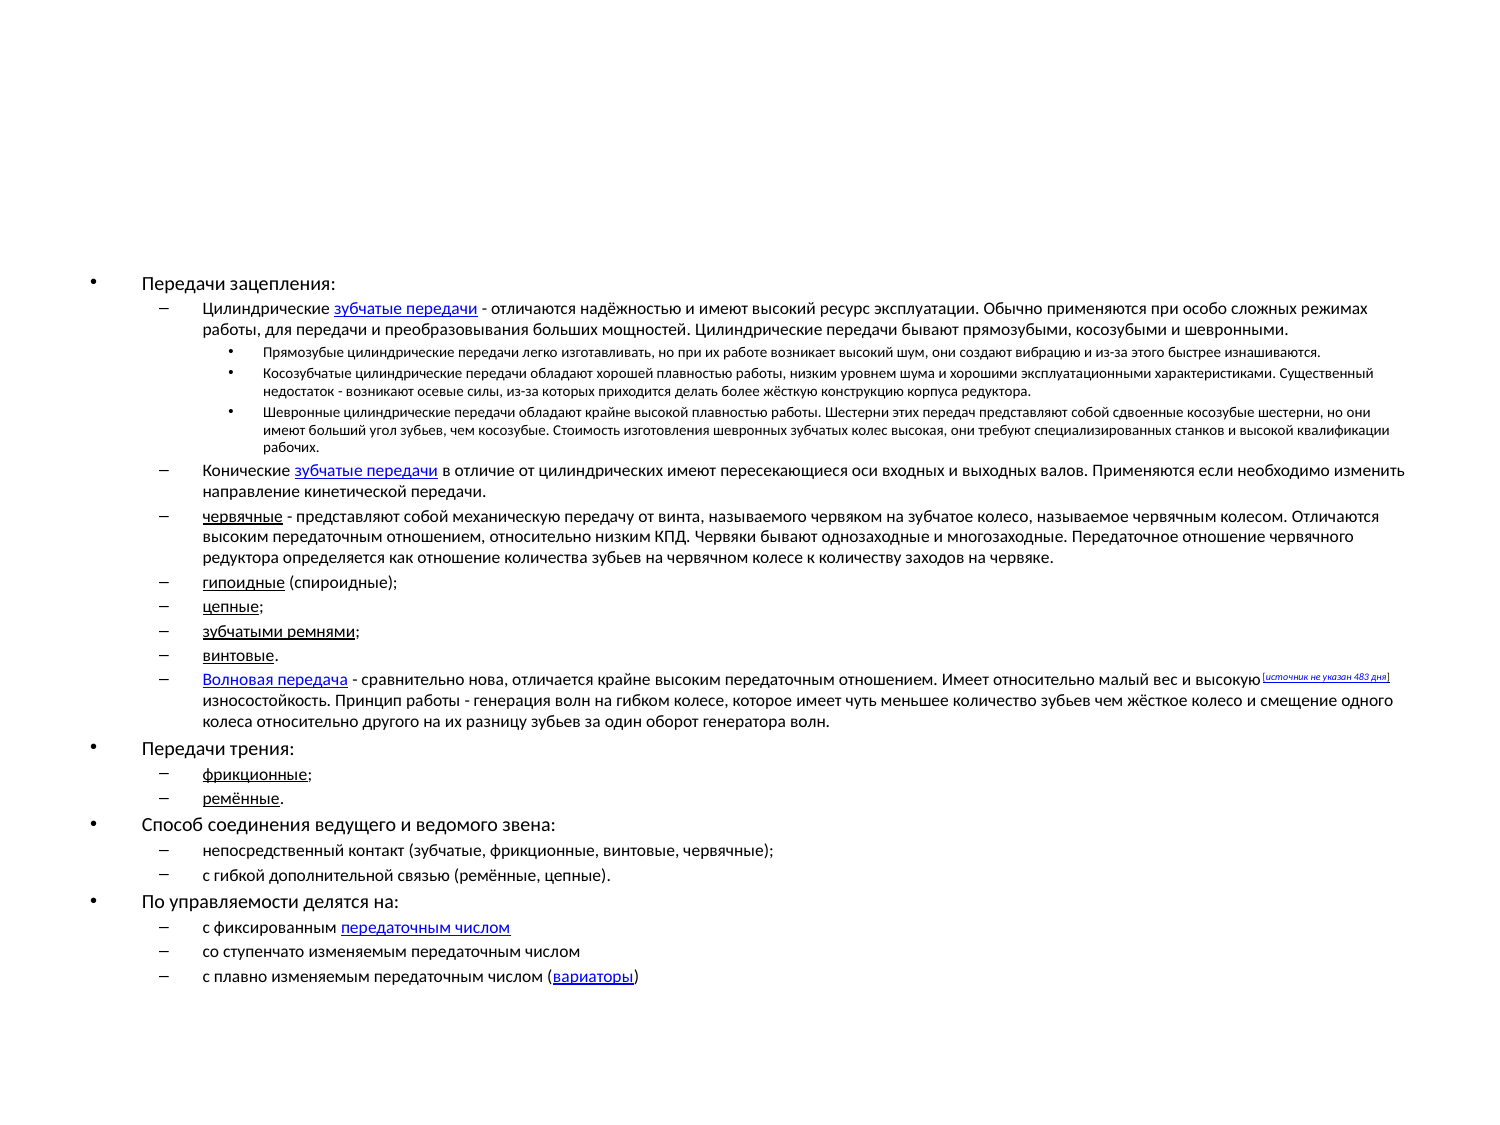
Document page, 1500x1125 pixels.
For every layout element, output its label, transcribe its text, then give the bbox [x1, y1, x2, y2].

list Передачи зацепления: Цилиндрические зубчатые передачи - отличаются надёжностью и имеют высокий ресурс эксплуатации. Обычно применяются при особо сложных режимах работы, для передачи и преобразовывания больших мощностей. Цилиндрические передачи бывают прямозубыми, косозубыми и шевронными. Прямозубые цилиндрические передачи легко изготавливать, но при их работе возникает высокий шум, они создают вибрацию и из-за этого быстрее изнашиваются. Косозубчатые цилиндрические передачи обладают хорошей плавностью работы, низким уровнем шума и хорошими эксплуатационными характеристиками. Существенный недостаток - возникают осевые силы, из-за которых приходится делать более жёсткую конструкцию корпуса редуктора. Шевронные цилиндрические передачи обладают крайне высокой плавностью работы. Шестерни этих передач представляют собой сдвоенные косозубые шестерни, но они имеют больший угол зубьев, чем косозубые. Стоимость изготовления шевронных зубчатых колес высокая, они требуют специализированных станков и высокой квалификации рабочих. Конические зубчатые передачи в отличие от цилиндрических имеют пересекающиеся оси входных и выходных валов. Применяются если необходимо изменить направление кинетической передачи. червячные - представляют собой механическую передачу от винта, называемого червяком на зубчатое колесо, называемое червячным колесом. Отличаются высоким передаточным отношением, относительно низким КПД. Червяки бывают однозаходные и многозаходные. Передаточное отношение червячного редуктора определяется как отношение количества зубьев на червячном колесе к количеству заходов на червяке. гипоидные (спироидные); цепные; зубчатыми ремнями; винтовые. Волновая передача - сравнительно нова, отличается крайне высоким передаточным отношением. Имеет относительно малый вес и высокую[источник не указан 483 дня] износостойкость. Принцип работы - генерация волн на гибком колесе, которое имеет чуть меньшее количество зубьев чем жёсткое колесо и смещение одного колеса относительно другого на их разницу зубьев за один оборот генератора волн. Передачи трения: фрикционные; ремённые. Способ соединения ведущего и ведомого звена: непосредственный контакт (зубчатые, фрикционные, винтовые, червячные); с гибкой дополнительной связью (ремённые, цепные). По управляемости делятся на: с фиксированным передаточным числом со ступенчато изменяемым передаточным числом с плавно изменяемым передаточным числом (вариаторы) [75, 262, 1425, 1005]
